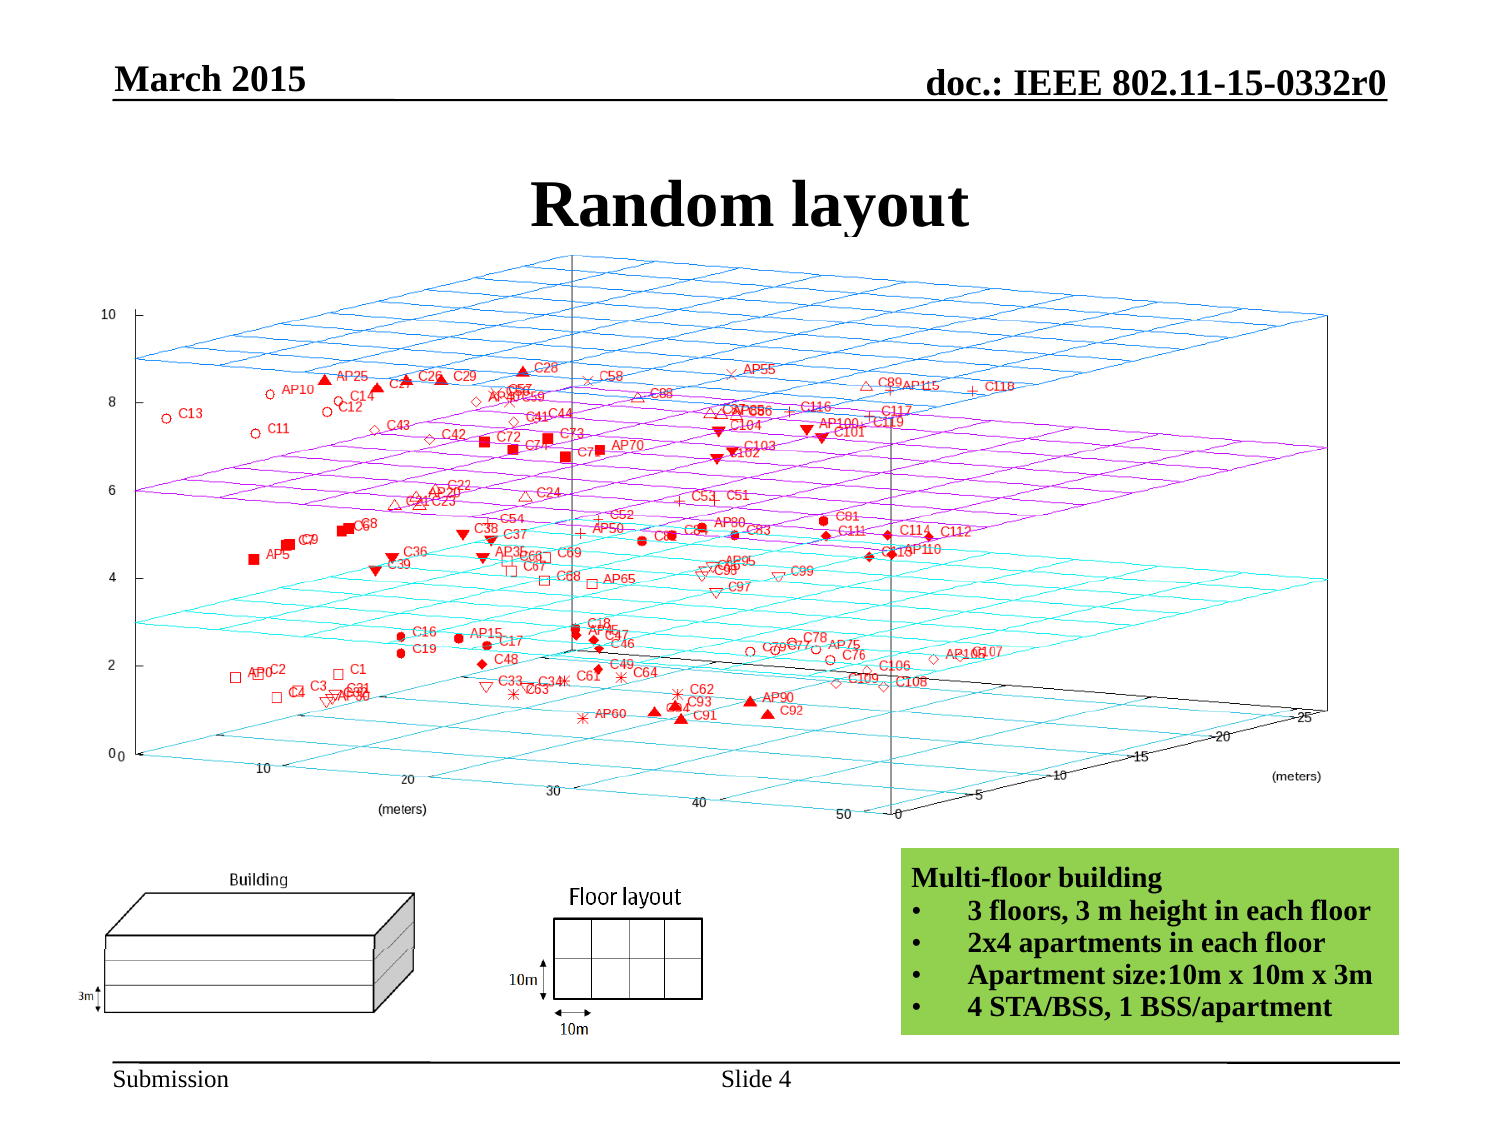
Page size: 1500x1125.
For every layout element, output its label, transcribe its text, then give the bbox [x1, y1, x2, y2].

table_header Multi-floor building 3 floors, 3 m height in each floor 2x4 apartments in each floor Apartment size:10m x 10m x 3m 4 STA/BSS, 1 BSS/apartment [901, 848, 1399, 1035]
slide_number Slide 4 [712, 1061, 800, 1123]
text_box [63, 862, 427, 1024]
title Random layout [112, 112, 1388, 288]
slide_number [114, 54, 423, 100]
picture [87, 237, 1338, 819]
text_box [405, 879, 835, 1044]
